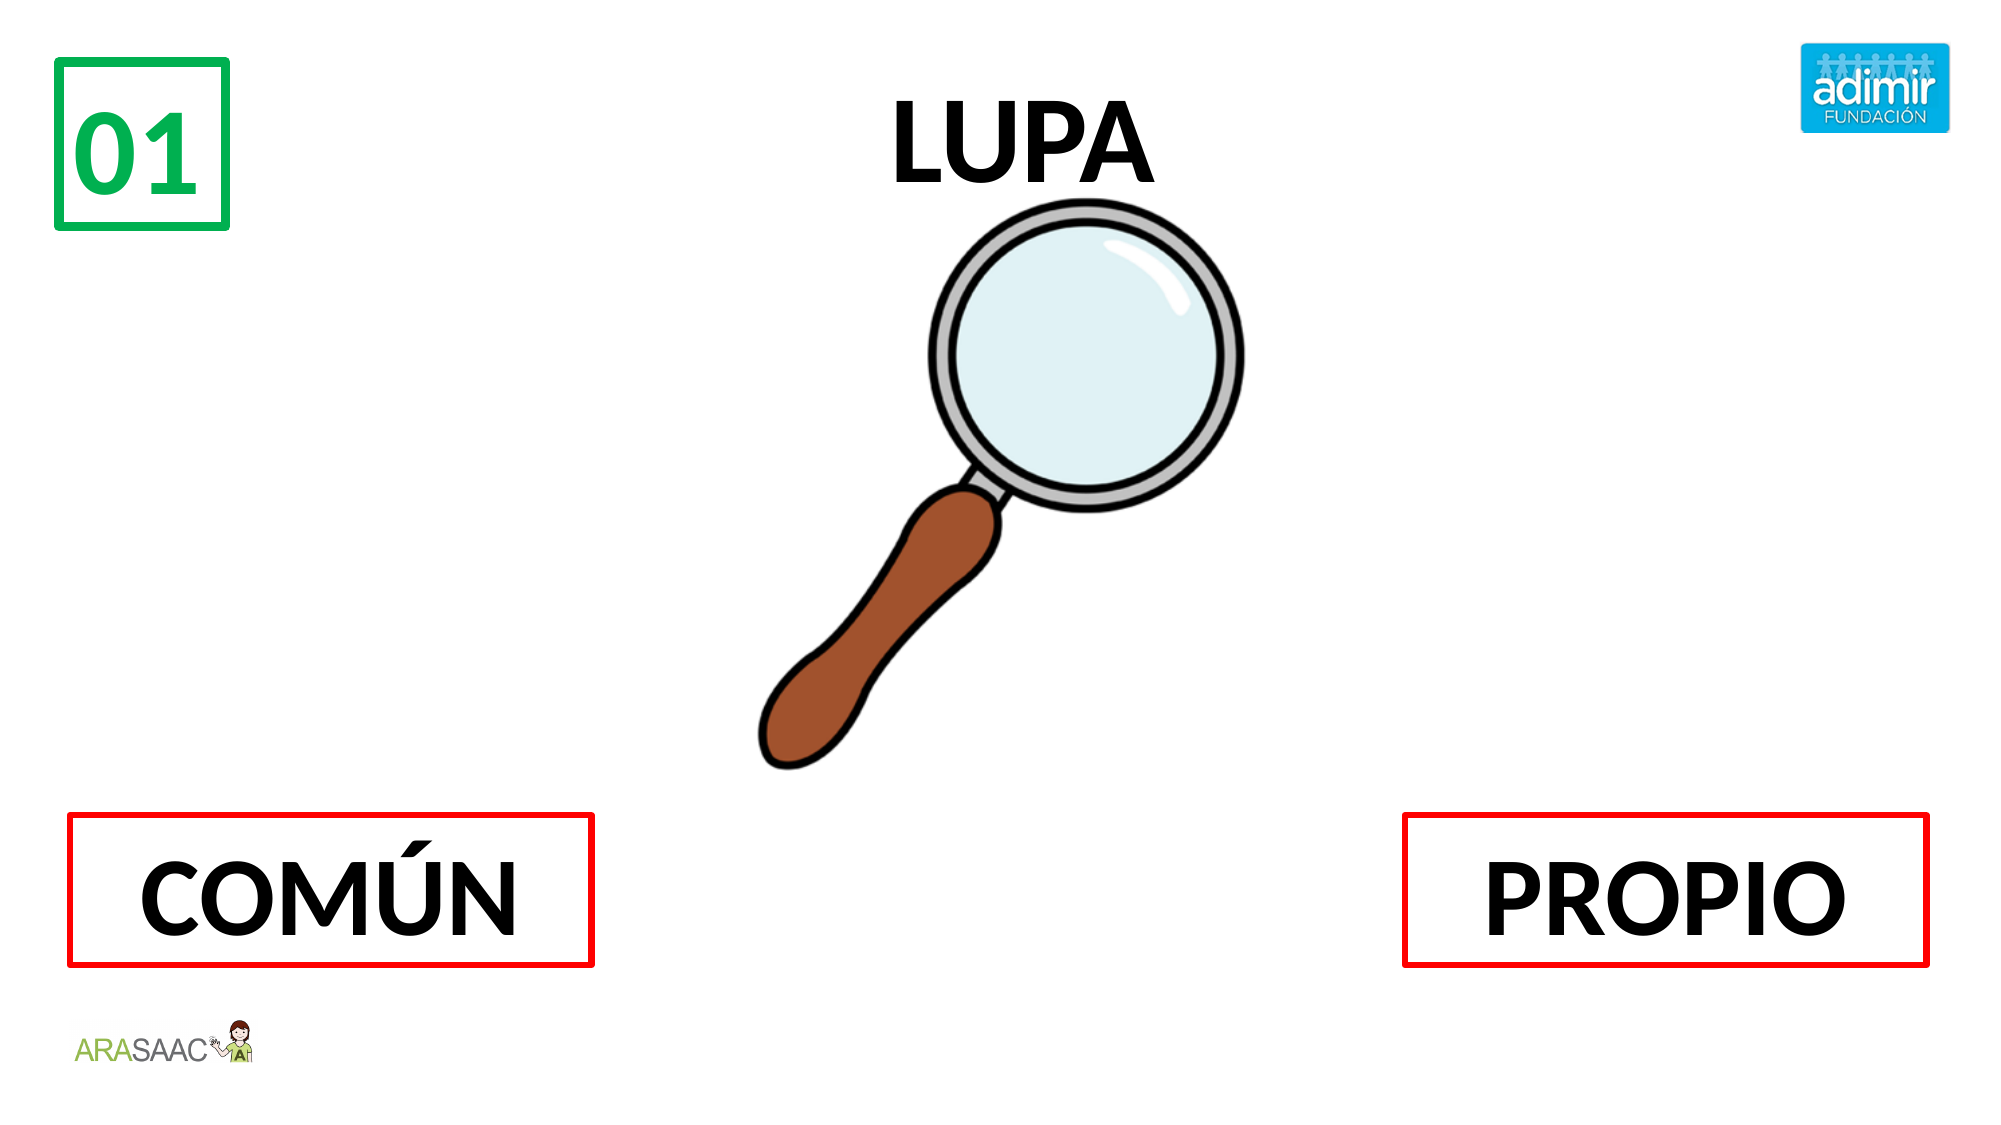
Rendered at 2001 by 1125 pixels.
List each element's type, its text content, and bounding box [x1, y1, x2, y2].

text_box COMÚN [69, 815, 592, 965]
picture [709, 193, 1294, 775]
picture [1861, 111, 1868, 121]
picture [69, 1019, 258, 1063]
text_box 01 [59, 62, 226, 227]
picture [1814, 54, 1935, 105]
picture [1799, 40, 1978, 133]
picture [1826, 111, 1833, 121]
text_box LUPA [778, 49, 1268, 193]
text_box PROPIO [1404, 815, 1927, 965]
